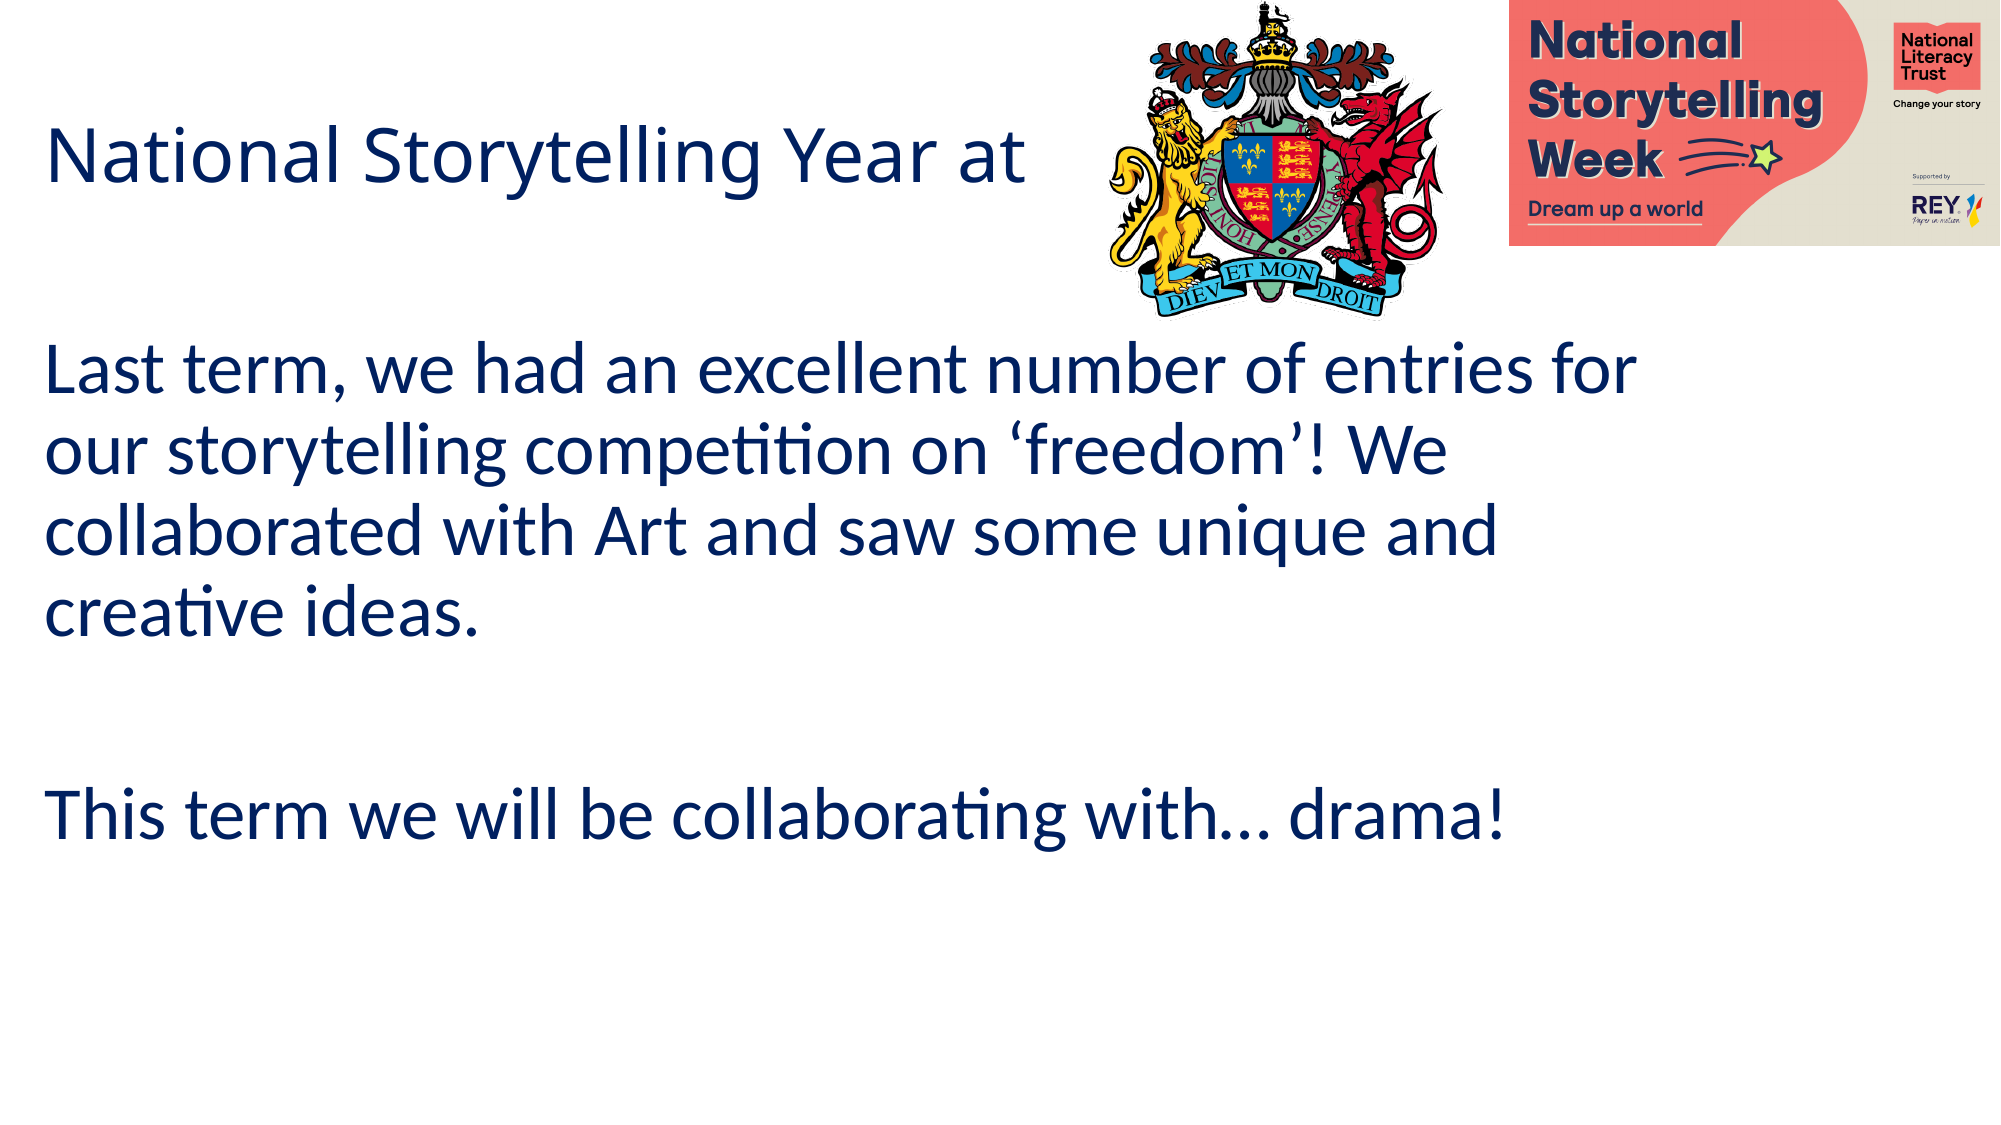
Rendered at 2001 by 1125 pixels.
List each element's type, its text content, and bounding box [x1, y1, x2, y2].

title National Storytelling Year at [29, 49, 1107, 267]
title National Storytelling Year at [1470, 49, 1755, 267]
list Last term, we had an excellent number of entries for our storytelling competition on ‘freedom’! We collaborated with Art and saw some unique and creative ideas. This term we will be collaborating with… drama! [29, 321, 1755, 1076]
picture [1107, 0, 1470, 321]
picture [1509, 0, 2000, 246]
